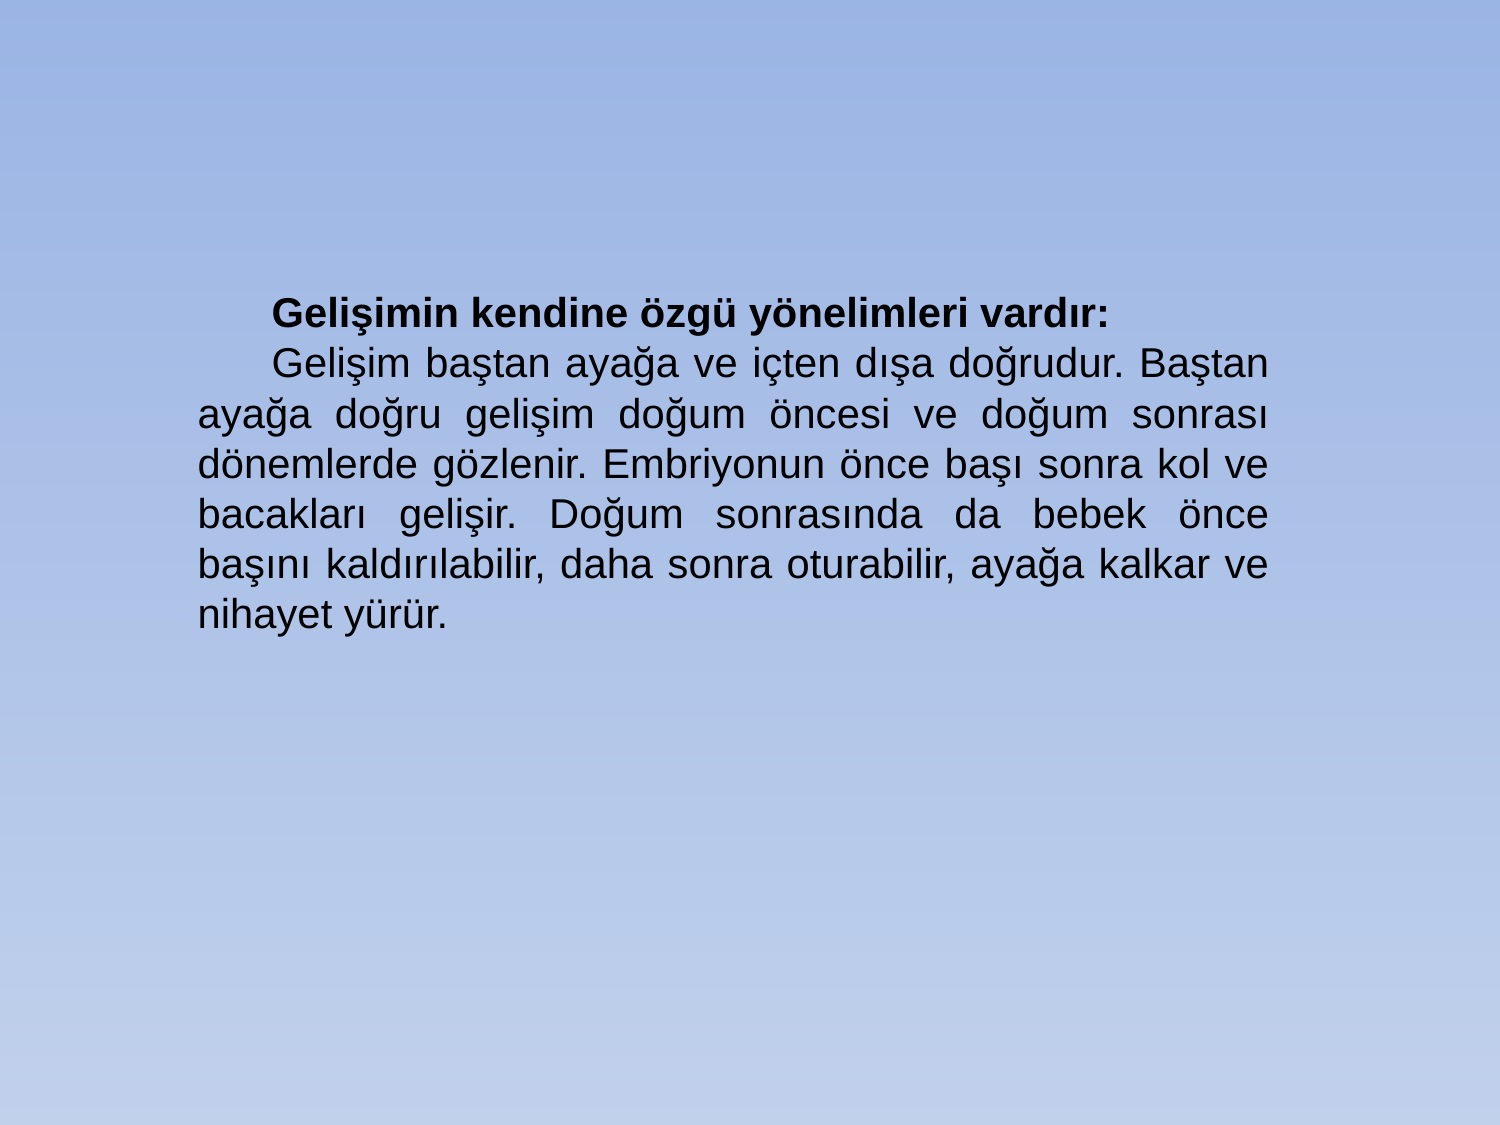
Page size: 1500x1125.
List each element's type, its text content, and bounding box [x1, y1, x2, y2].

text_box Gelişimin kendine özgü yönelimleri vardır: Gelişim baştan ayağa ve içten dışa doğrudur. Baştan ayağa doğru gelişim doğum öncesi ve doğum sonrası dönemlerde gözlenir. Embriyonun önce başı sonra kol ve bacakları gelişir. Doğum sonrasında da bebek önce başını kaldırılabilir, daha sonra oturabilir, ayağa kalkar ve nihayet yürür. [183, 278, 1285, 694]
